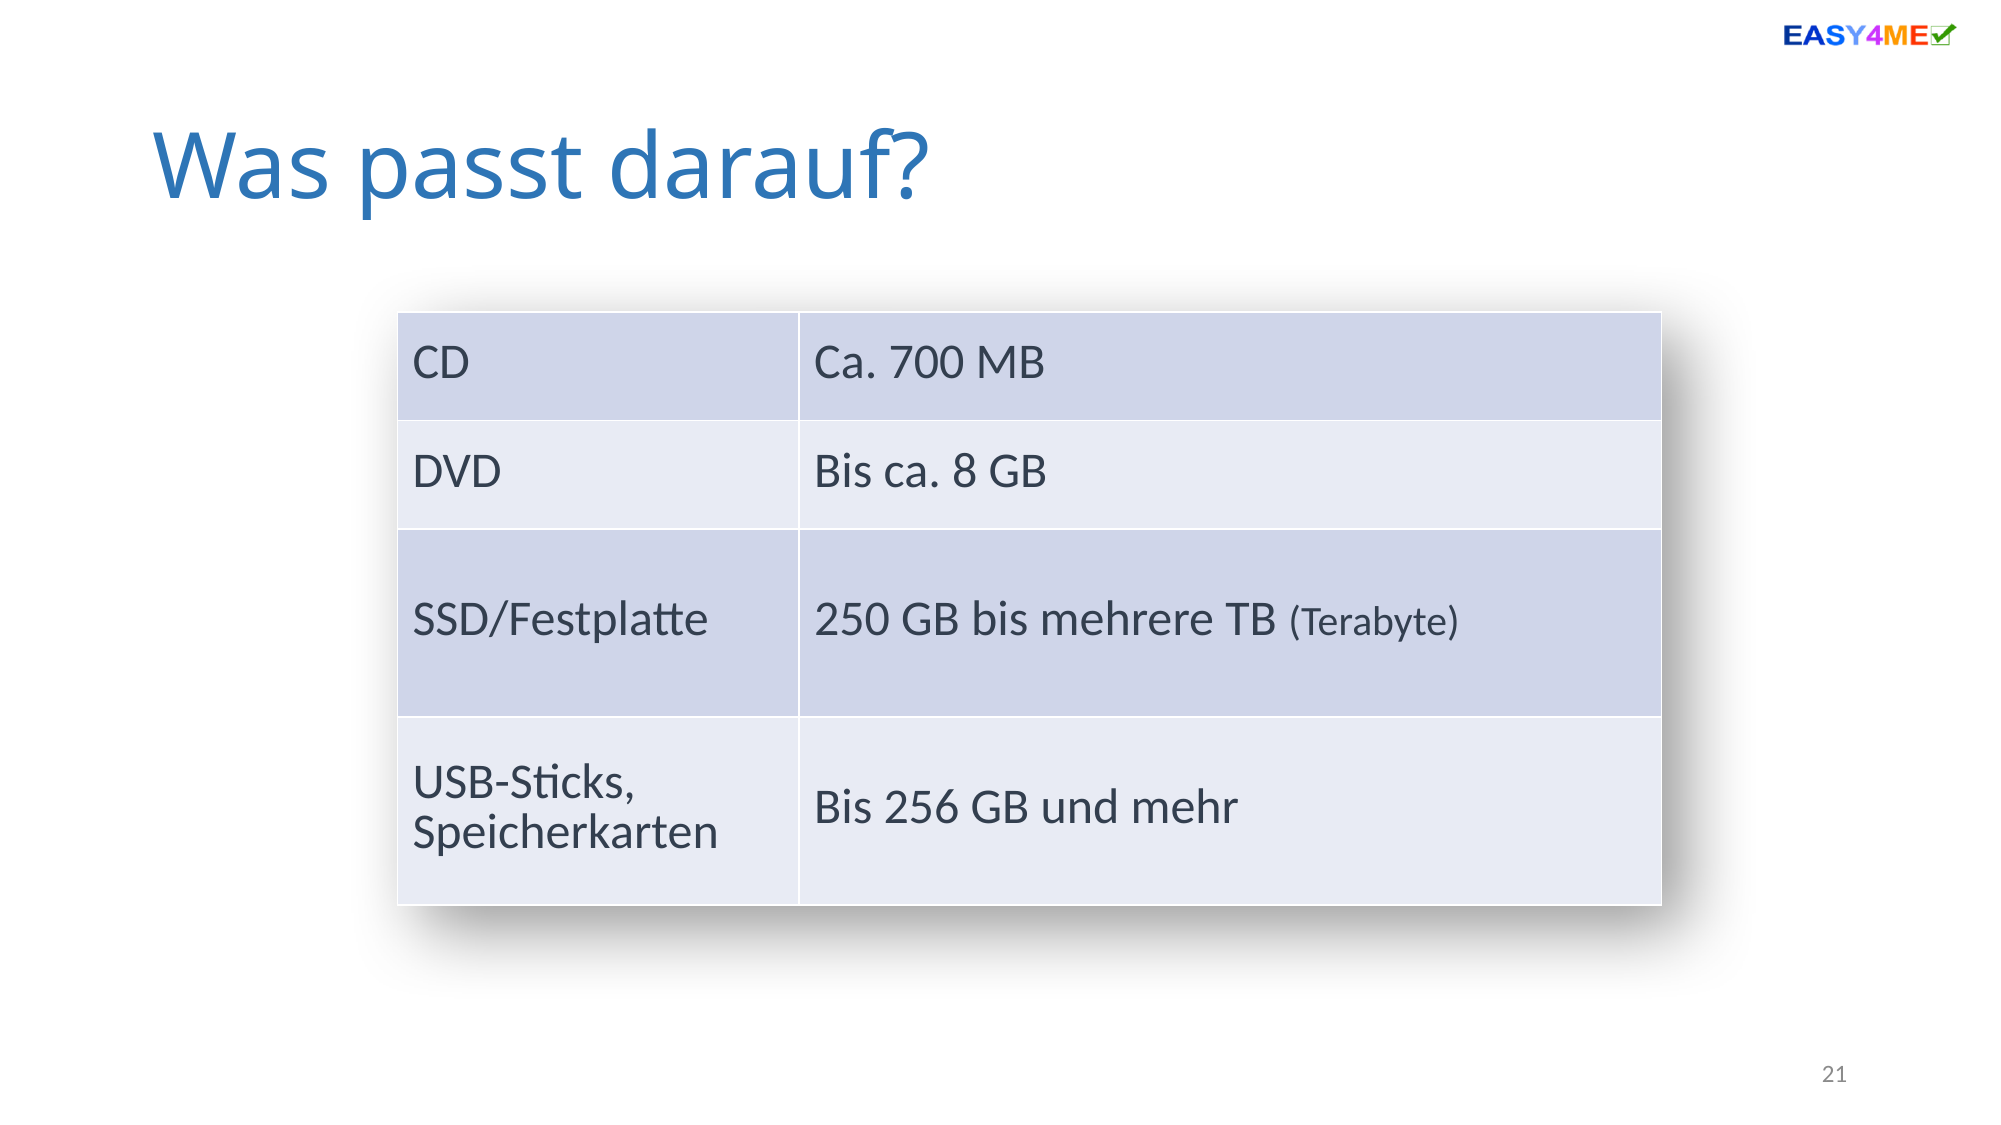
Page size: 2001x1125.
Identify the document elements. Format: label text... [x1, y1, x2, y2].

table_cell USB-Sticks, Speicherkarten [398, 718, 798, 904]
table_cell 250 GB bis mehrere TB (Terabyte) [800, 530, 1661, 716]
table_header Ca. 700 MB [800, 313, 1661, 420]
table_cell DVD [398, 421, 798, 528]
title Was passt darauf? [137, 59, 1863, 278]
picture [1779, 6, 1963, 49]
table_cell Bis 256 GB und mehr [800, 718, 1661, 904]
table_cell SSD/Festplatte [398, 530, 798, 716]
table_header CD [398, 313, 798, 420]
slide_number 21 [1412, 1042, 1863, 1103]
table_cell Bis ca. 8 GB [800, 421, 1661, 528]
